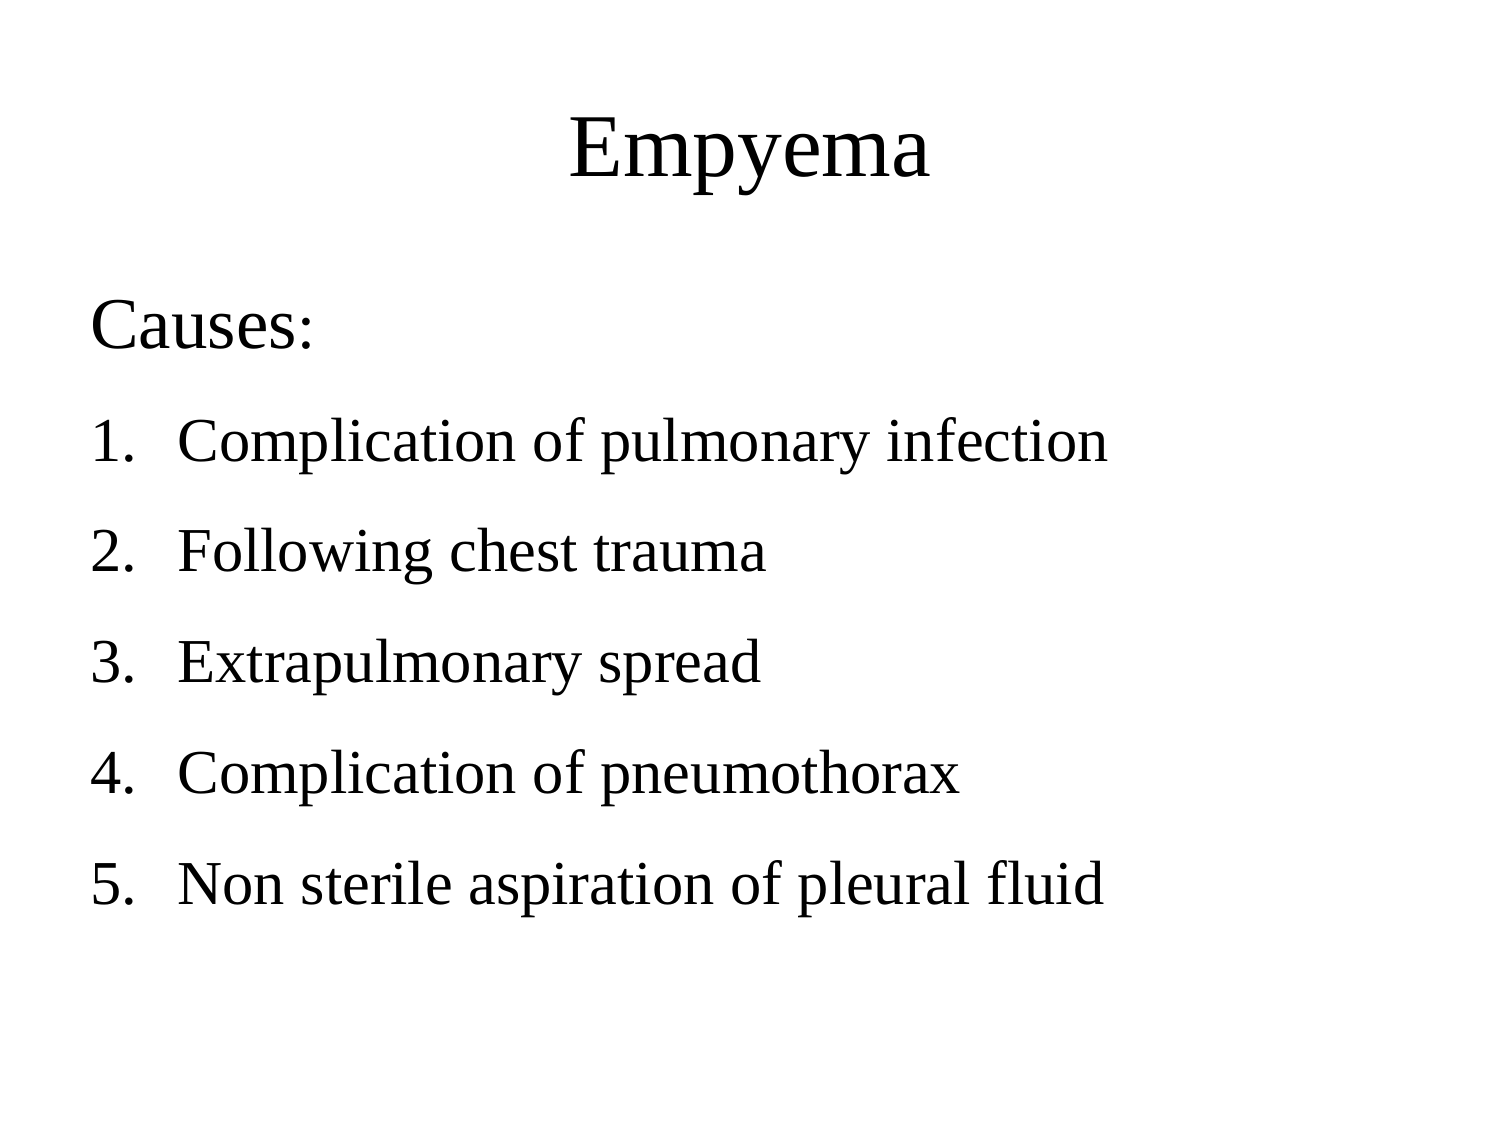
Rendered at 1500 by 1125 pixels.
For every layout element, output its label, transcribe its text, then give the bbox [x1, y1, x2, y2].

list Causes: Complication of pulmonary infection Following chest trauma Extrapulmonary spread Complication of pneumothorax Non sterile aspiration of pleural fluid [75, 262, 1425, 1006]
title Empyema [75, 45, 1425, 233]
